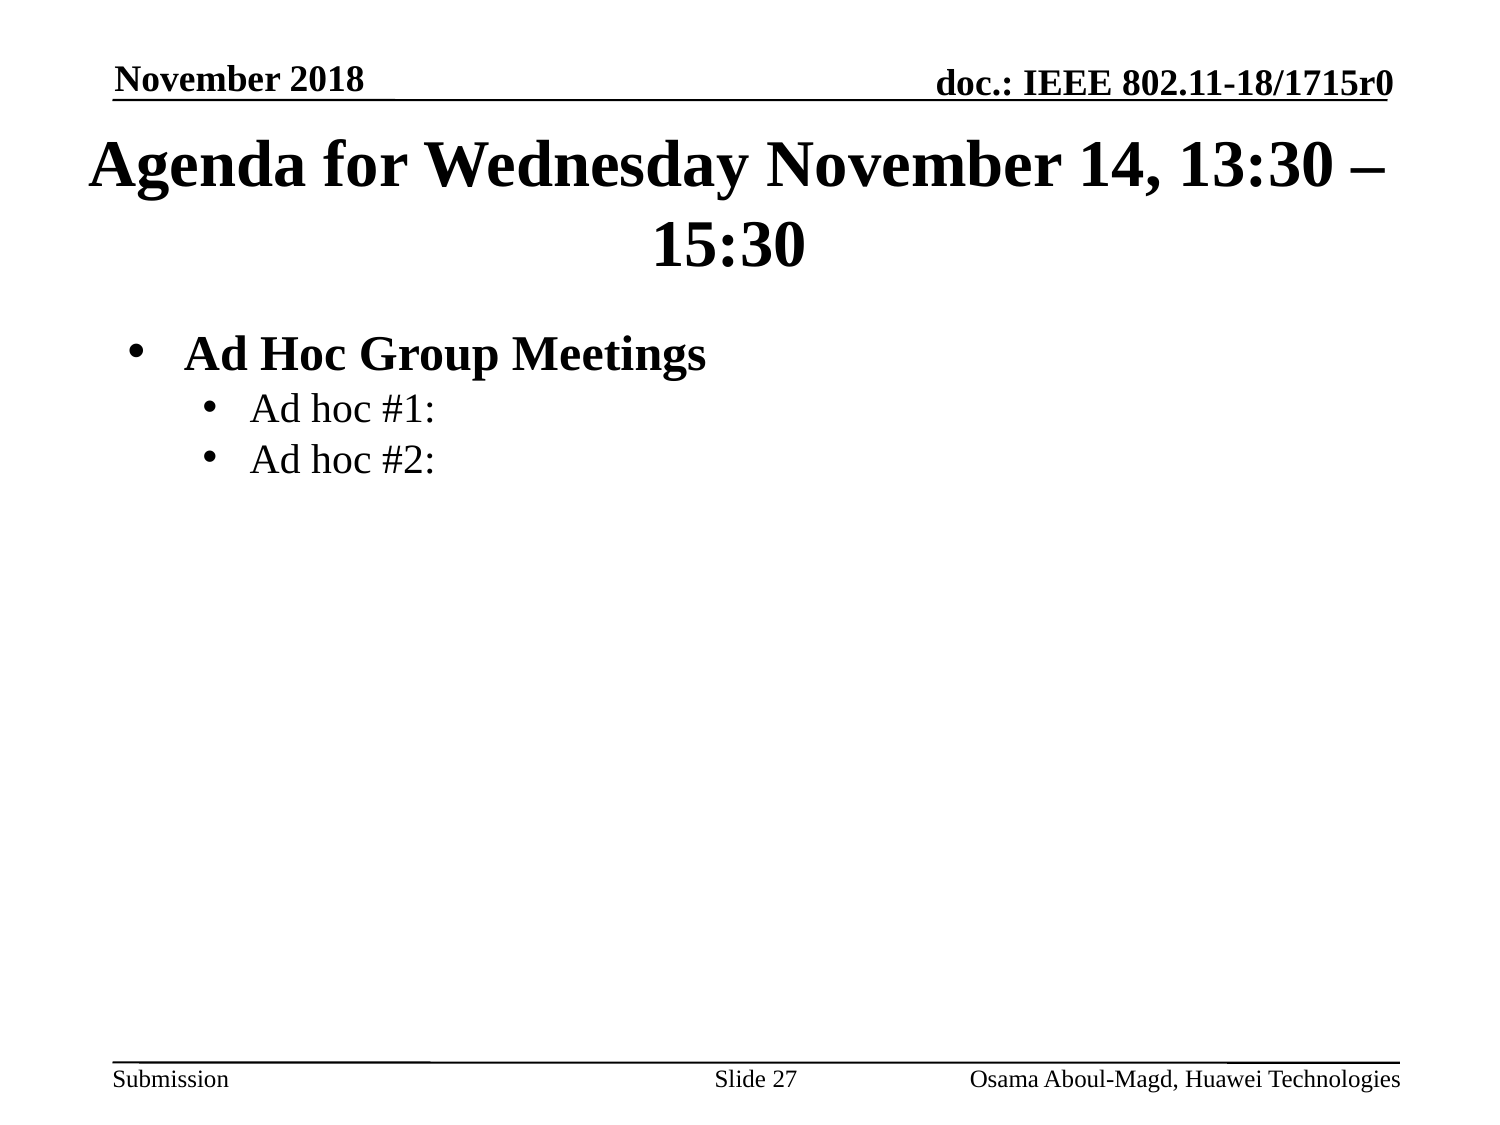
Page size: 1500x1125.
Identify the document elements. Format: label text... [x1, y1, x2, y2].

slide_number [114, 54, 423, 100]
title Agenda for Wednesday November 14, 13:30 – 15:30 [24, 112, 1451, 288]
list Ad Hoc Group Meetings Ad hoc #1: Ad hoc #2: [112, 324, 1388, 1000]
footer Osama Aboul-Magd, Huawei Technologies [878, 1061, 1402, 1093]
slide_number Slide 27 [712, 1061, 800, 1123]
